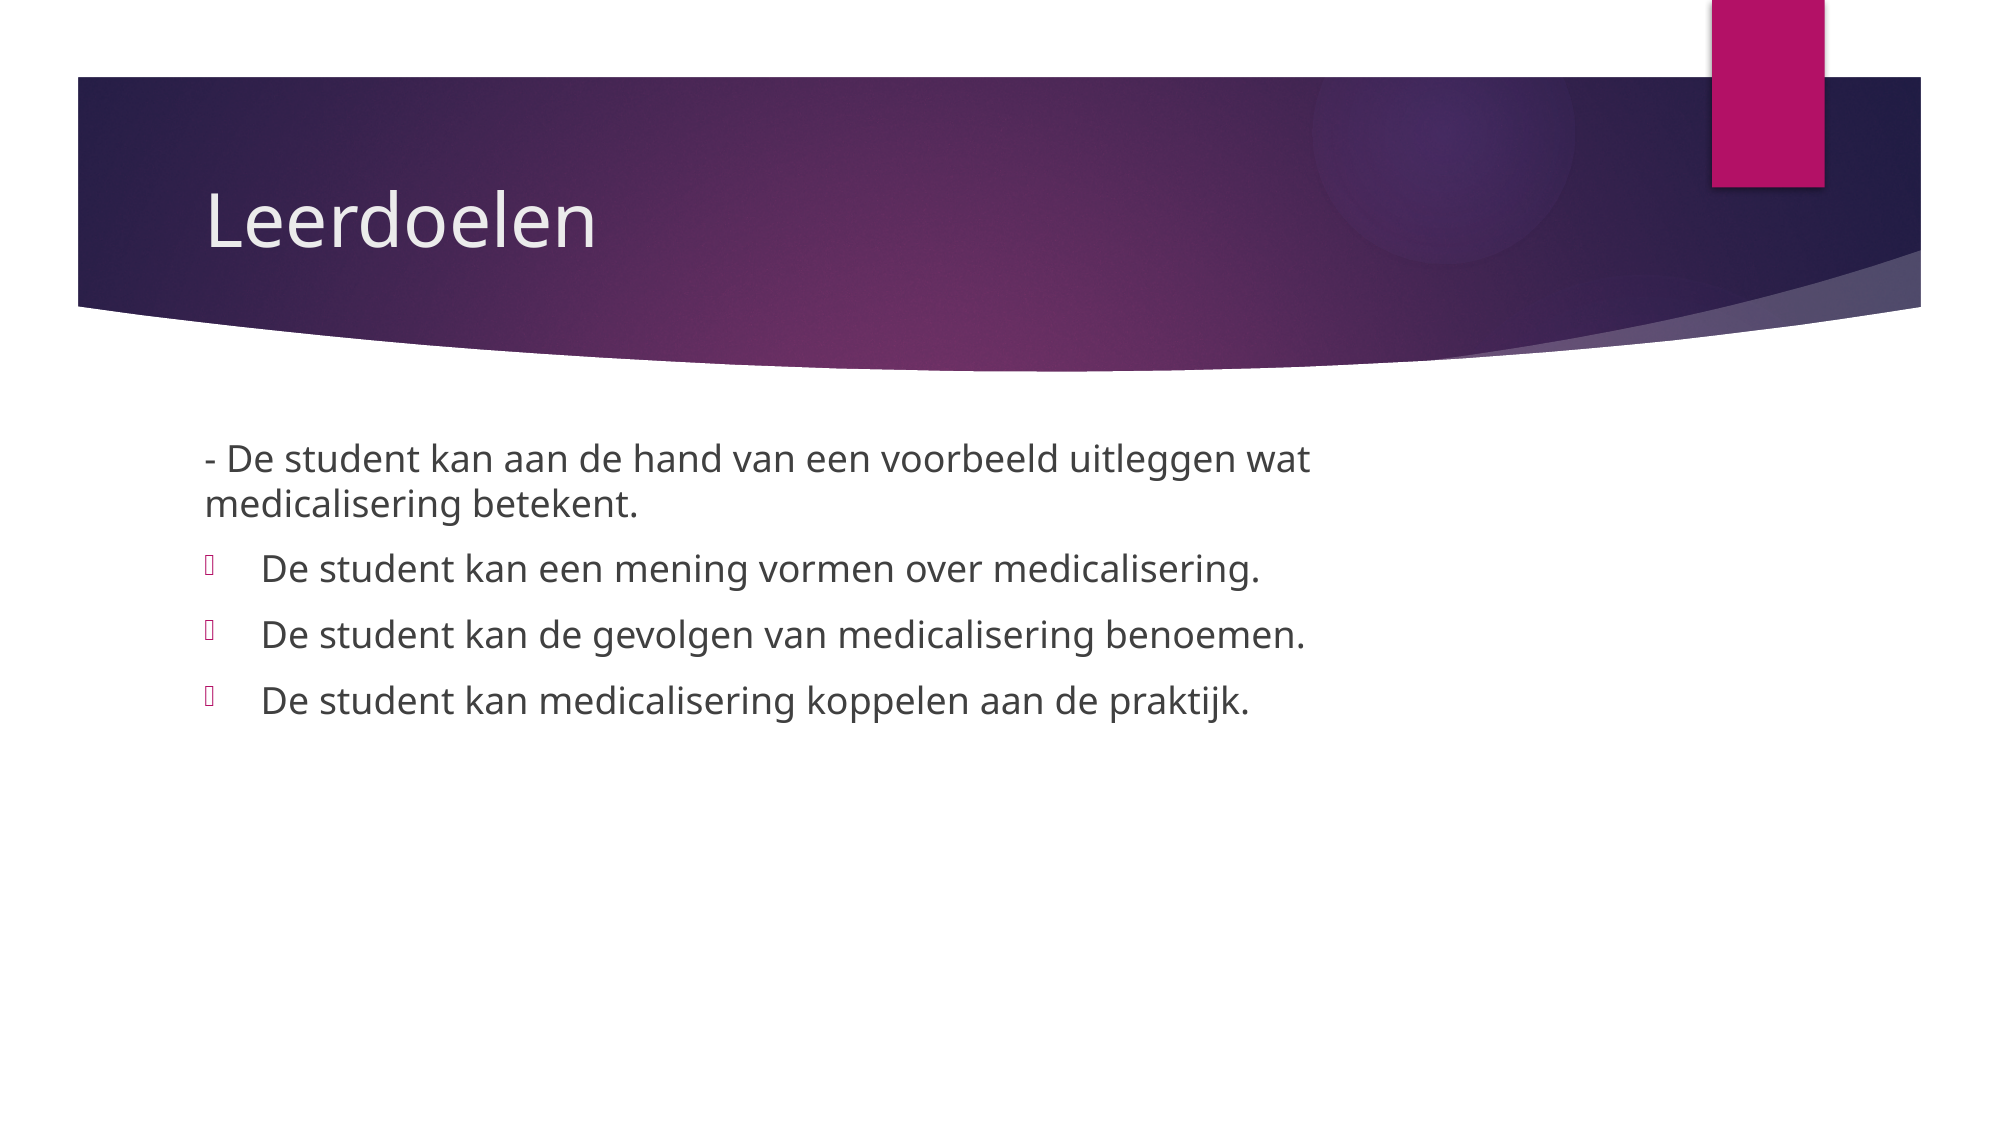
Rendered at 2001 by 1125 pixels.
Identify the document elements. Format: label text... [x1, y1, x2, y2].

title Leerdoelen [189, 159, 1627, 276]
list - De student kan aan de hand van een voorbeeld uitleggen wat medicalisering betekent. De student kan een mening vormen over medicalisering. De student kan de gevolgen van medicalisering benoemen. De student kan medicalisering koppelen aan de praktijk. [189, 427, 1638, 988]
